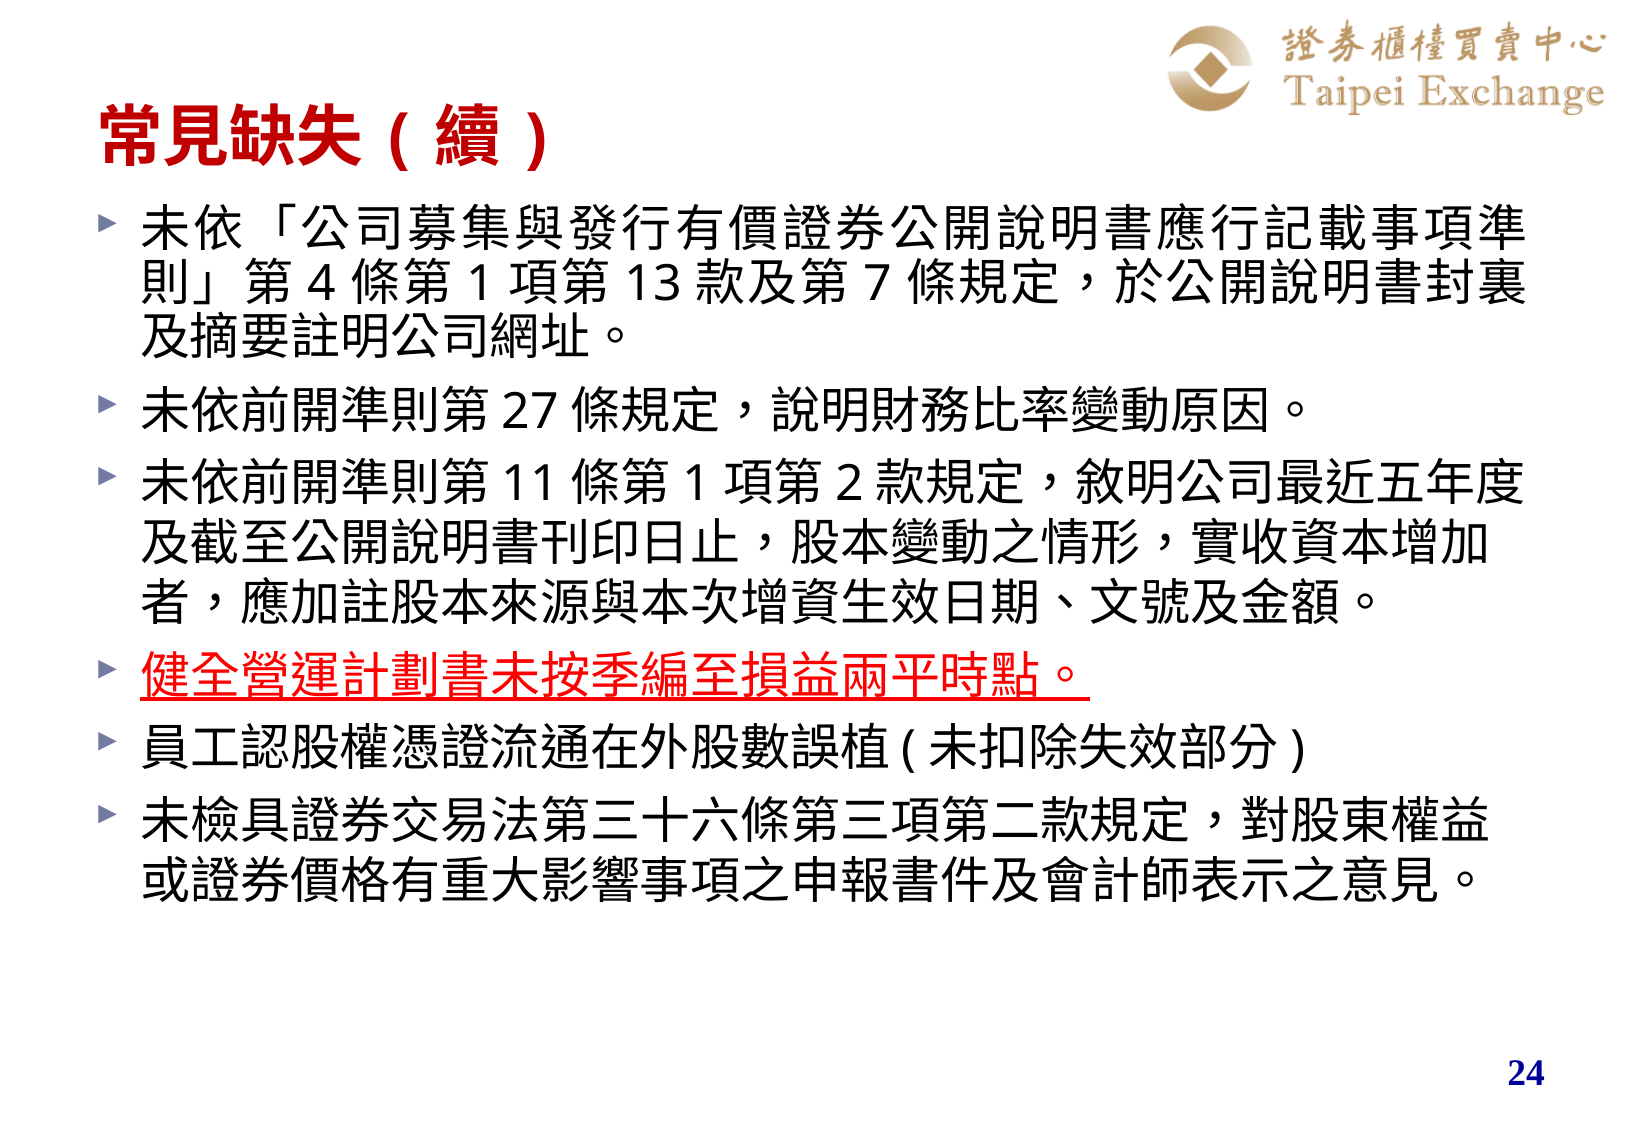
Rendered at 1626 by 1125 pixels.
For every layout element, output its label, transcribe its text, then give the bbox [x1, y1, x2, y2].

picture [1152, 0, 1625, 130]
list 未依「公司募集與發行有價證券公開說明書應行記載事項準則」第4條第1項第13款及第7條規定，於公開說明書封裏及摘要註明公司網址。 未依前開準則第27條規定，說明財務比率變動原因。 未依前開準則第11條第1項第2款規定，敘明公司最近五年度及截至公開說明書刊印日止，股本變動之情形，實收資本增加者，應加註股本來源與本次增資生效日期、文號及金額。 健全營運計劃書未按季編至損益兩平時點。 員工認股權憑證流通在外股數誤植(未扣除失效部分) 未檢具證券交易法第三十六條第三項第二款規定，對股東權益或證券價格有重大影響事項之申報書件及會計師表示之意見。 [80, 196, 1543, 976]
title 常見缺失(續) [81, 18, 1544, 182]
slide_number 24 [1342, 1040, 1560, 1101]
